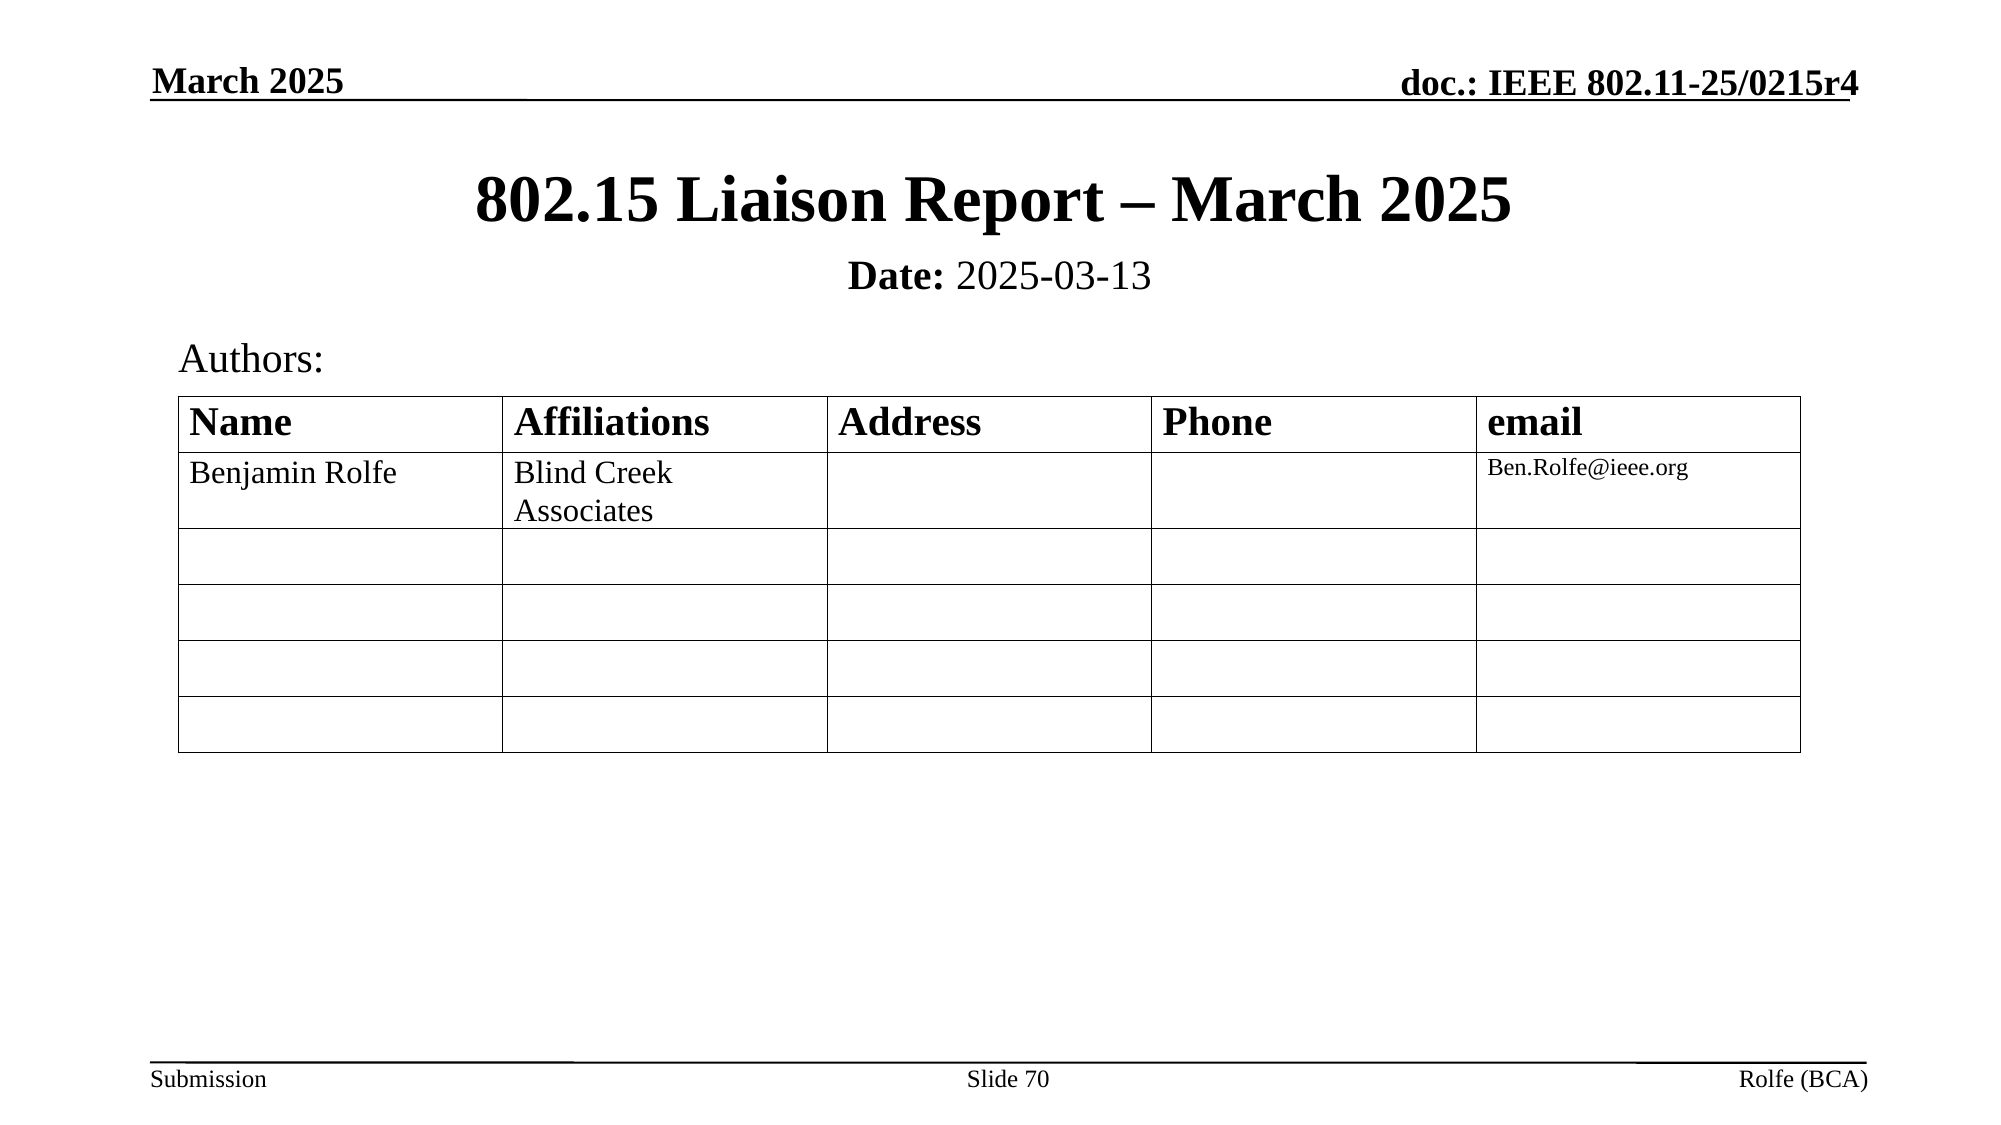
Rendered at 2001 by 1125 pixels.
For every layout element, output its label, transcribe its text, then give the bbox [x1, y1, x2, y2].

text_box March 2025 [137, 48, 548, 94]
slide_number Slide 70 [950, 1061, 1067, 1123]
text_box Authors: [162, 323, 401, 387]
subtitle Date: 2025-03-13 [299, 239, 1701, 319]
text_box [162, 396, 1849, 804]
footer Rolfe (BCA) [1171, 1061, 1869, 1093]
title 802.15 Liaison Report – March 2025 [145, 73, 1846, 316]
